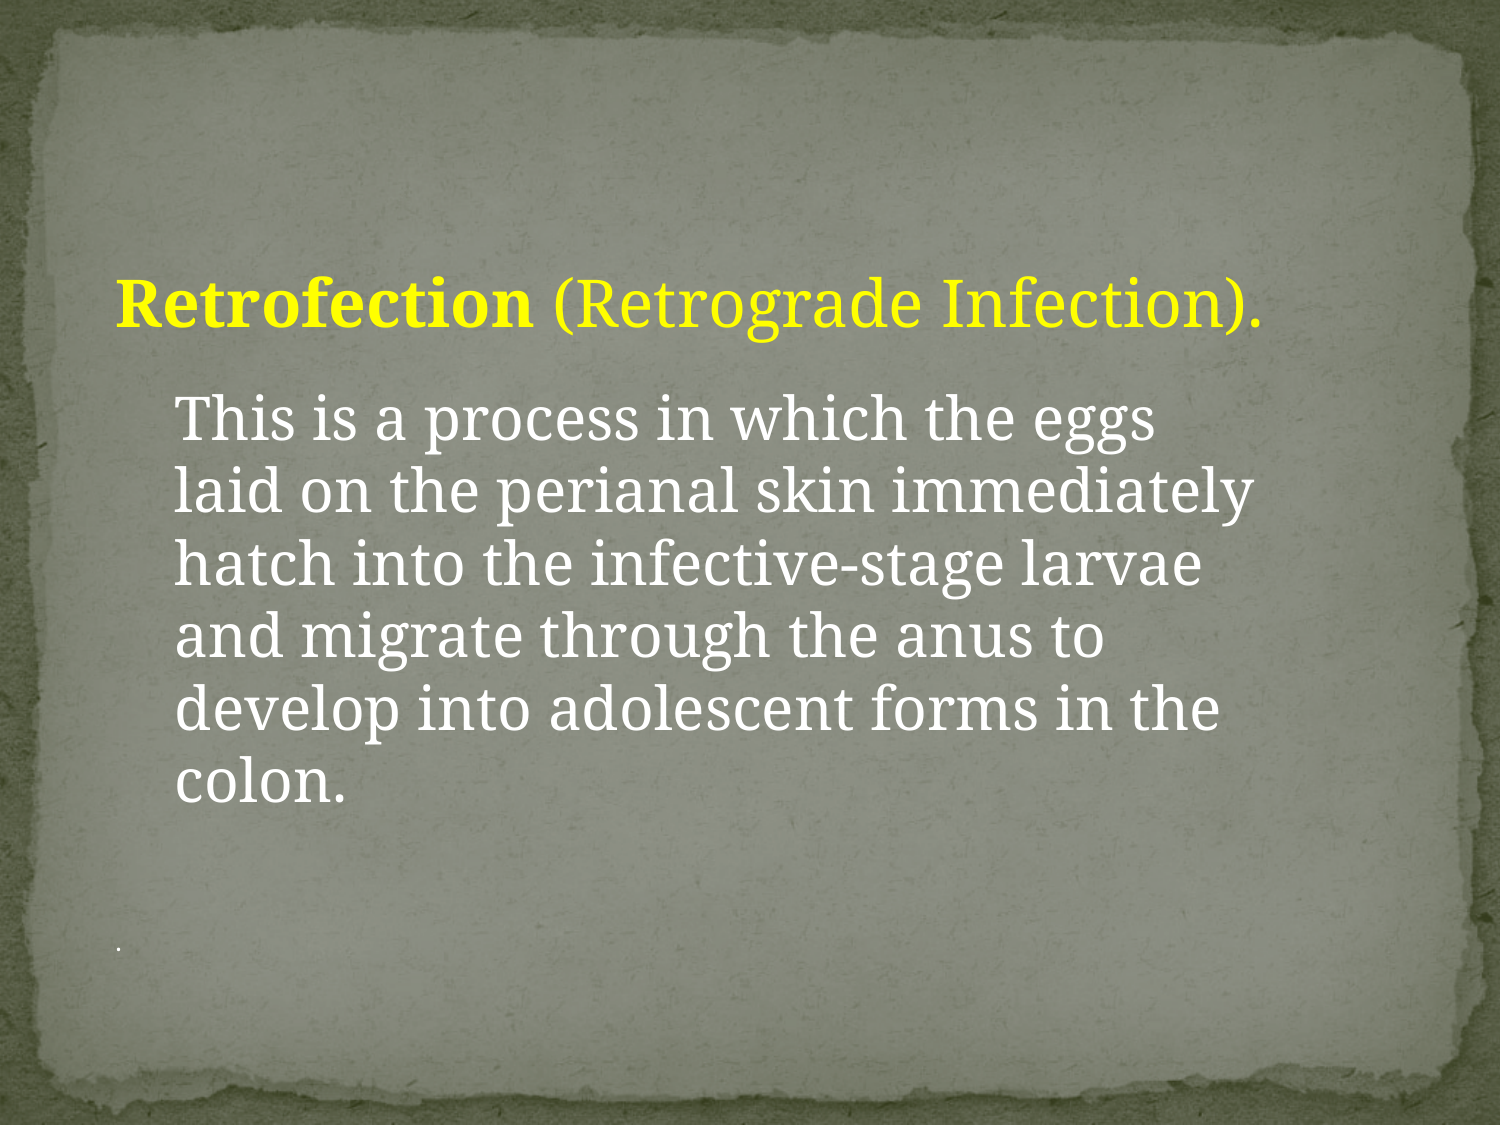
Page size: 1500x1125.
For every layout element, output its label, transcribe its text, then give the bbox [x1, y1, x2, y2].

list Retrofection (Retrograde Infection). This is a process in which the eggs laid on the perianal skin immediately hatch into the infective-stage larvae and migrate through the anus to develop into adolescent forms in the colon. . [100, 218, 1290, 973]
